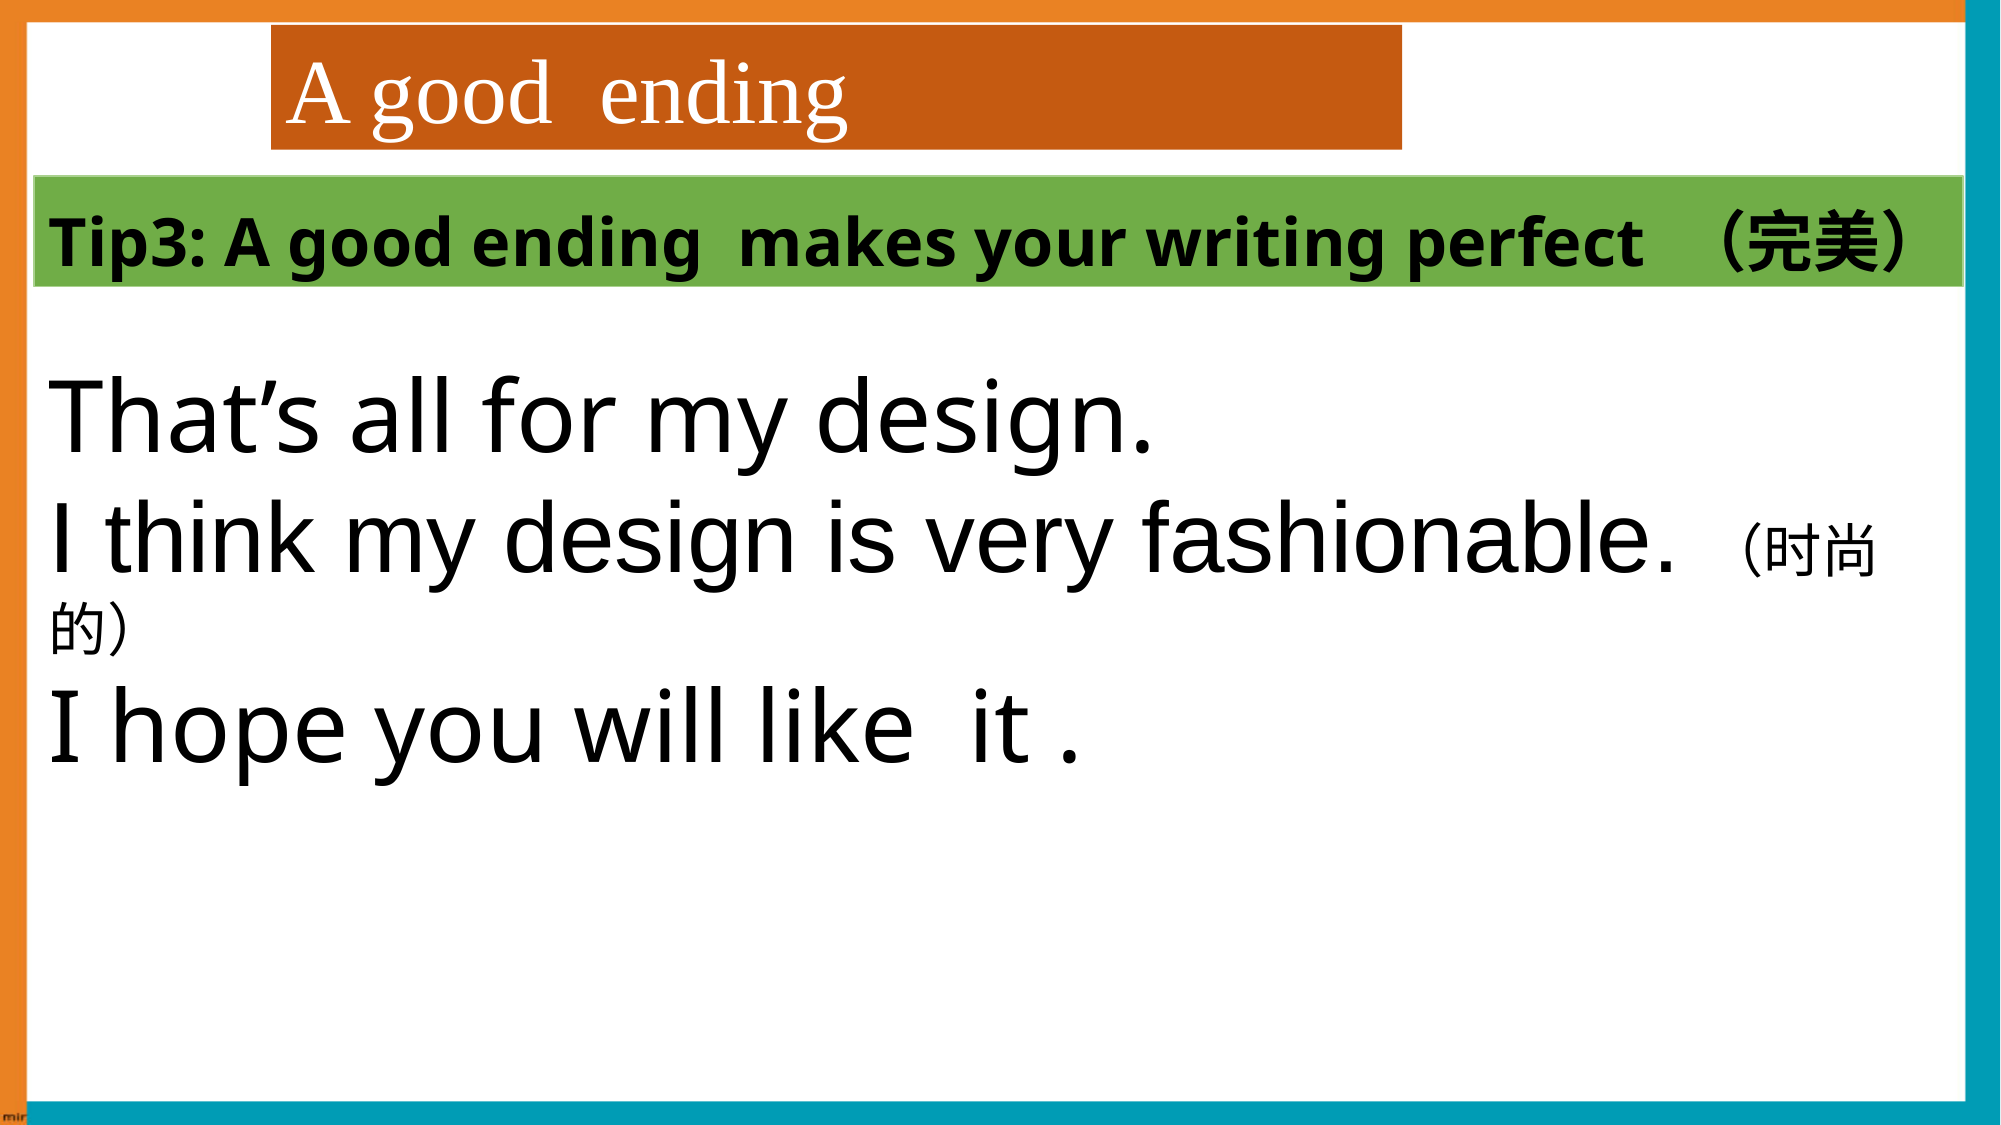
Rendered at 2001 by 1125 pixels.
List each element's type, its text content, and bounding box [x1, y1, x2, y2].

text_box Tip3: A good ending makes your writing perfect （完美） [34, 175, 1963, 287]
picture [0, 0, 2001, 1125]
text_box That’s all for my design. I think my design is very fashionable.（时尚的） I hope you will like it . [34, 345, 2000, 791]
text_box A good ending [271, 24, 1403, 150]
